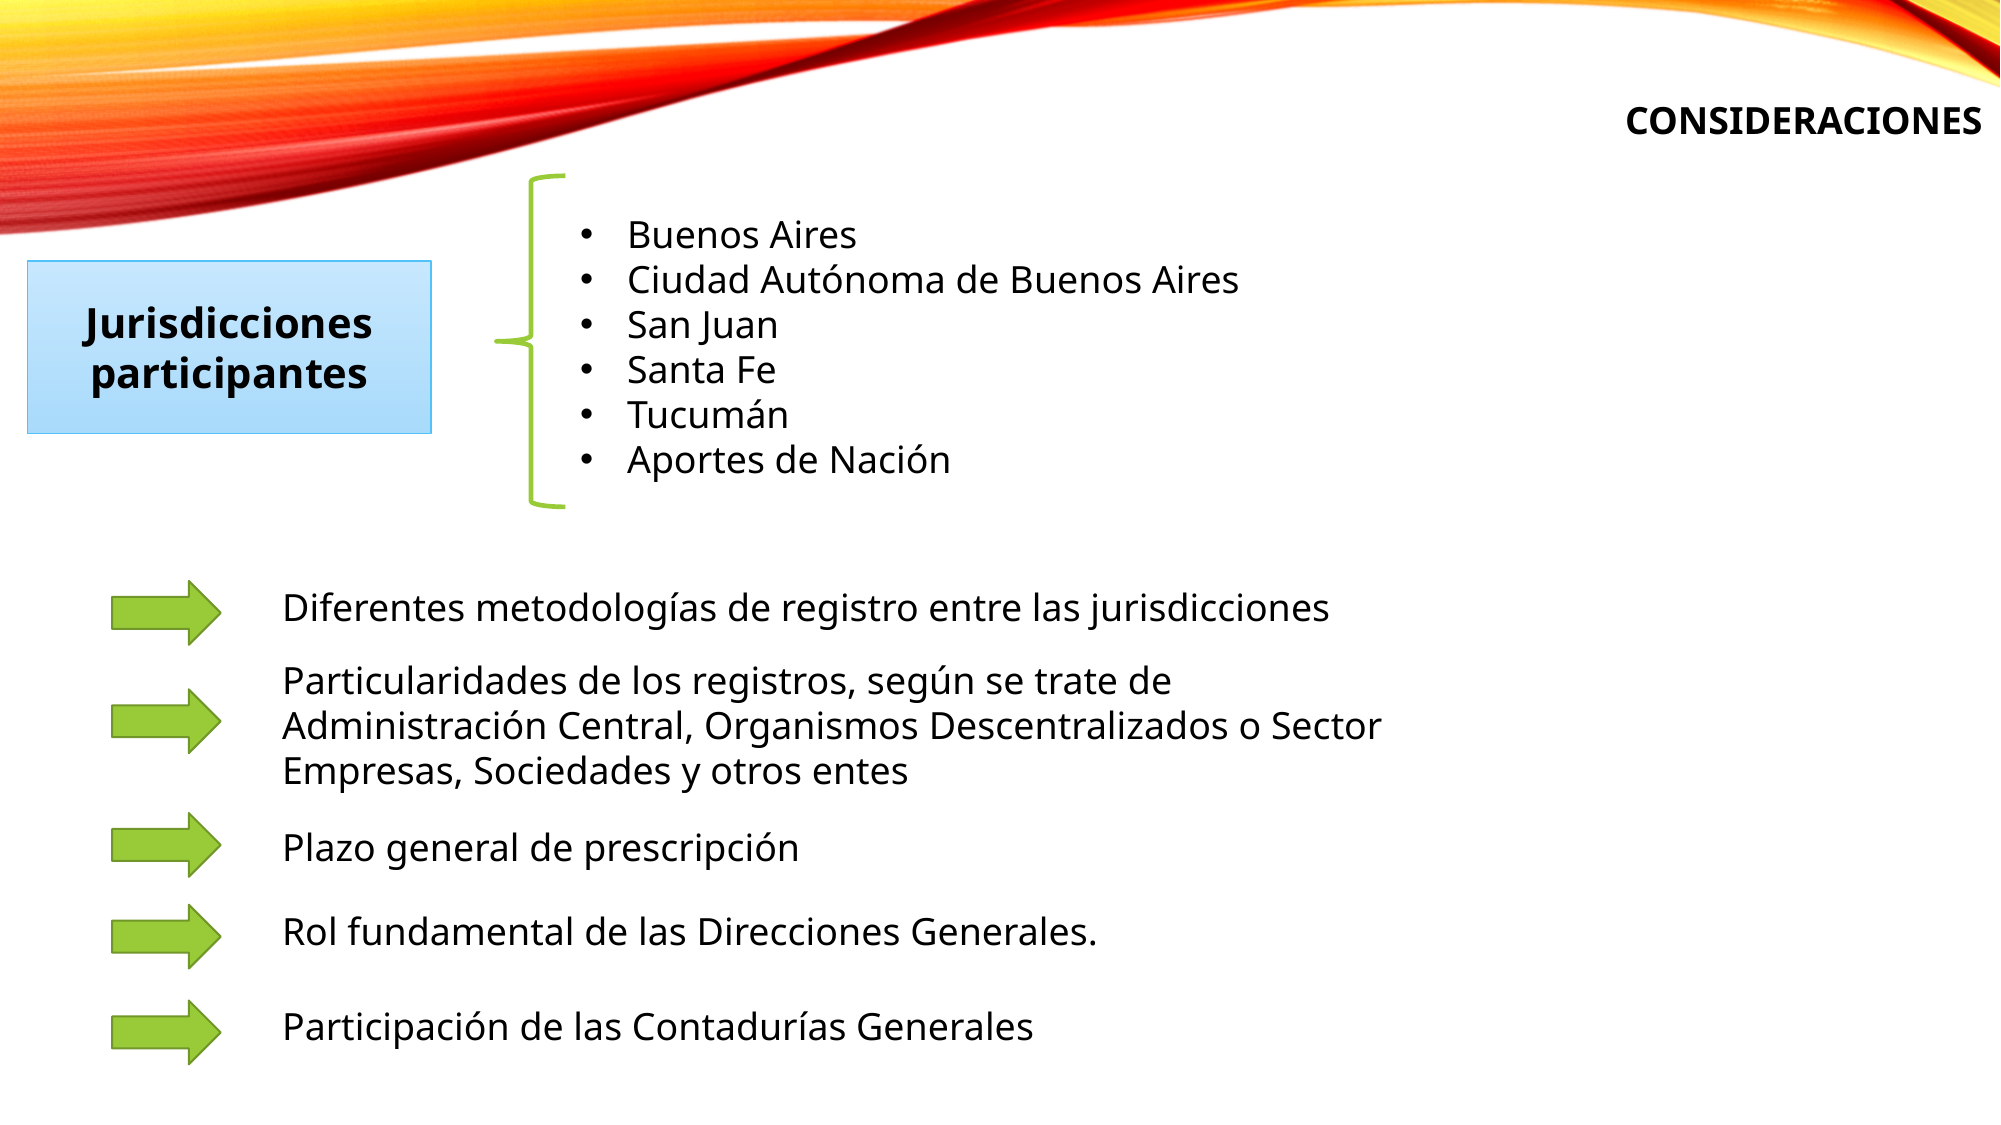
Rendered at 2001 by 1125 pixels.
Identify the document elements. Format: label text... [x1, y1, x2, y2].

text_box Jurisdicciones participantes [27, 260, 432, 434]
text_box [111, 580, 222, 646]
text_box Rol fundamental de las Direcciones Generales. [267, 900, 1461, 960]
text_box Diferentes metodologías de registro entre las jurisdicciones [267, 576, 1461, 637]
text_box CONSIDERACIONES [1610, 89, 2000, 150]
text_box Participación de las Contadurías Generales [267, 995, 1461, 1056]
text_box Plazo general de prescripción [267, 816, 1461, 876]
picture [0, 0, 2000, 237]
text_box [111, 999, 222, 1066]
text_box Particularidades de los registros, según se trate de Administración Central, Organismos Descentralizados o Sector Empresas, Sociedades y otros entes [267, 649, 1461, 800]
text_box [495, 175, 566, 508]
text_box [111, 812, 222, 878]
text_box [111, 688, 222, 755]
text_box [111, 903, 222, 970]
text_box Buenos Aires Ciudad Autónoma de Buenos Aires San Juan Santa Fe Tucumán Aportes de Nación [566, 203, 1307, 489]
